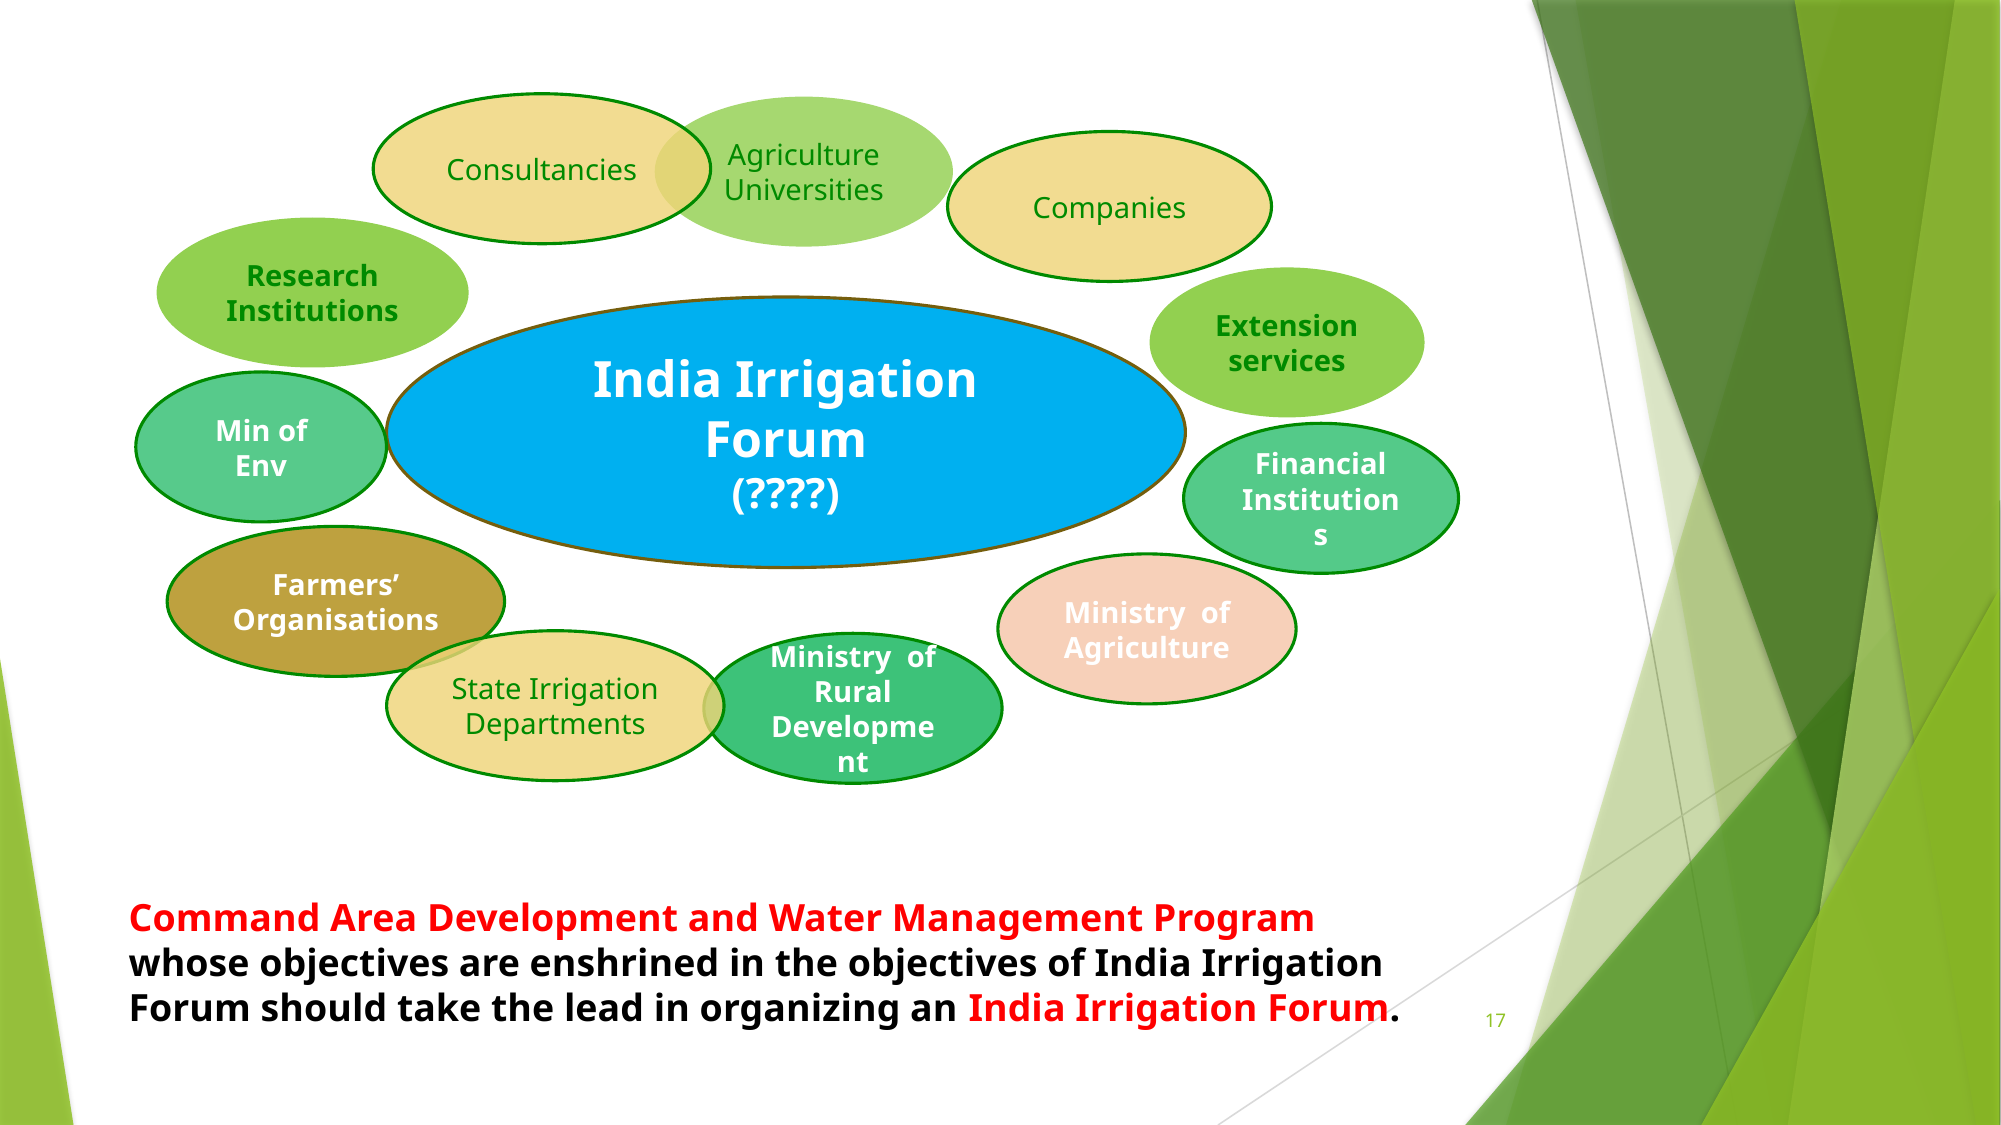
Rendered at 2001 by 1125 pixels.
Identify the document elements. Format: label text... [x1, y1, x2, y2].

text_box Ministry of Agriculture [996, 552, 1298, 706]
text_box India Irrigation Forum (????) [385, 295, 1187, 570]
text_box Command Area Development and Water Management Program whose objectives are enshrined in the objectives of India Irrigation Forum should take the lead in organizing an India Irrigation Forum. [113, 886, 1459, 1037]
text_box Consultancies [371, 92, 713, 246]
text_box Agriculture Universities [679, 95, 955, 249]
text_box Min of Env [134, 370, 389, 524]
text_box State Irrigation Departments [385, 629, 726, 783]
text_box Extension services [1148, 265, 1427, 419]
text_box Research Institutions [154, 215, 471, 370]
text_box Financial Institutions [1182, 421, 1461, 575]
text_box [318, 204, 1303, 677]
text_box Farmers’ Organisations [165, 524, 507, 678]
text_box Companies [945, 129, 1274, 284]
text_box Ministry of Rural Development [712, 631, 1004, 785]
slide_number 17 [1409, 991, 1522, 1051]
